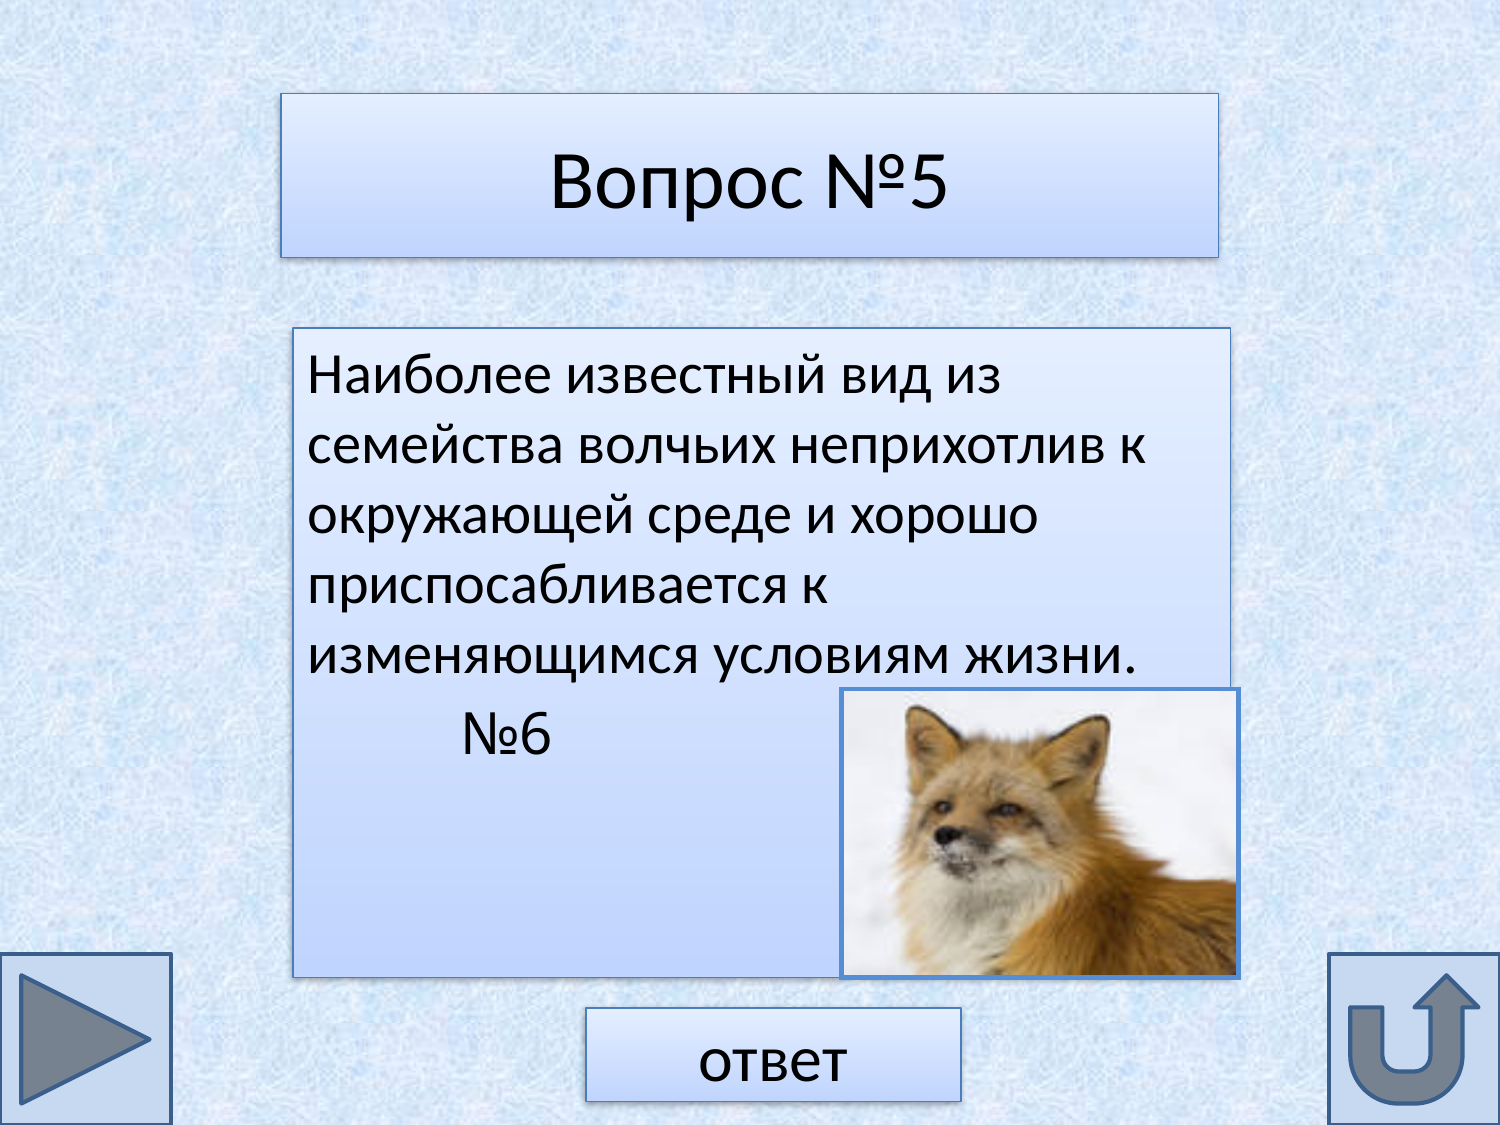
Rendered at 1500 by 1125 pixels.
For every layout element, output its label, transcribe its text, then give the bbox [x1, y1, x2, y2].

text_box [1327, 952, 1500, 1125]
text_box ответ [585, 1007, 962, 1102]
picture [0, 0, 1500, 1125]
subtitle Наиболее известный вид из семейства волчьих неприхотлив к окружающей среде и хорошо приспосабливается к изменяющимся условиям жизни. №6 [292, 327, 1231, 978]
text_box [0, 952, 173, 1125]
title Вопрос №5 [280, 93, 1219, 258]
